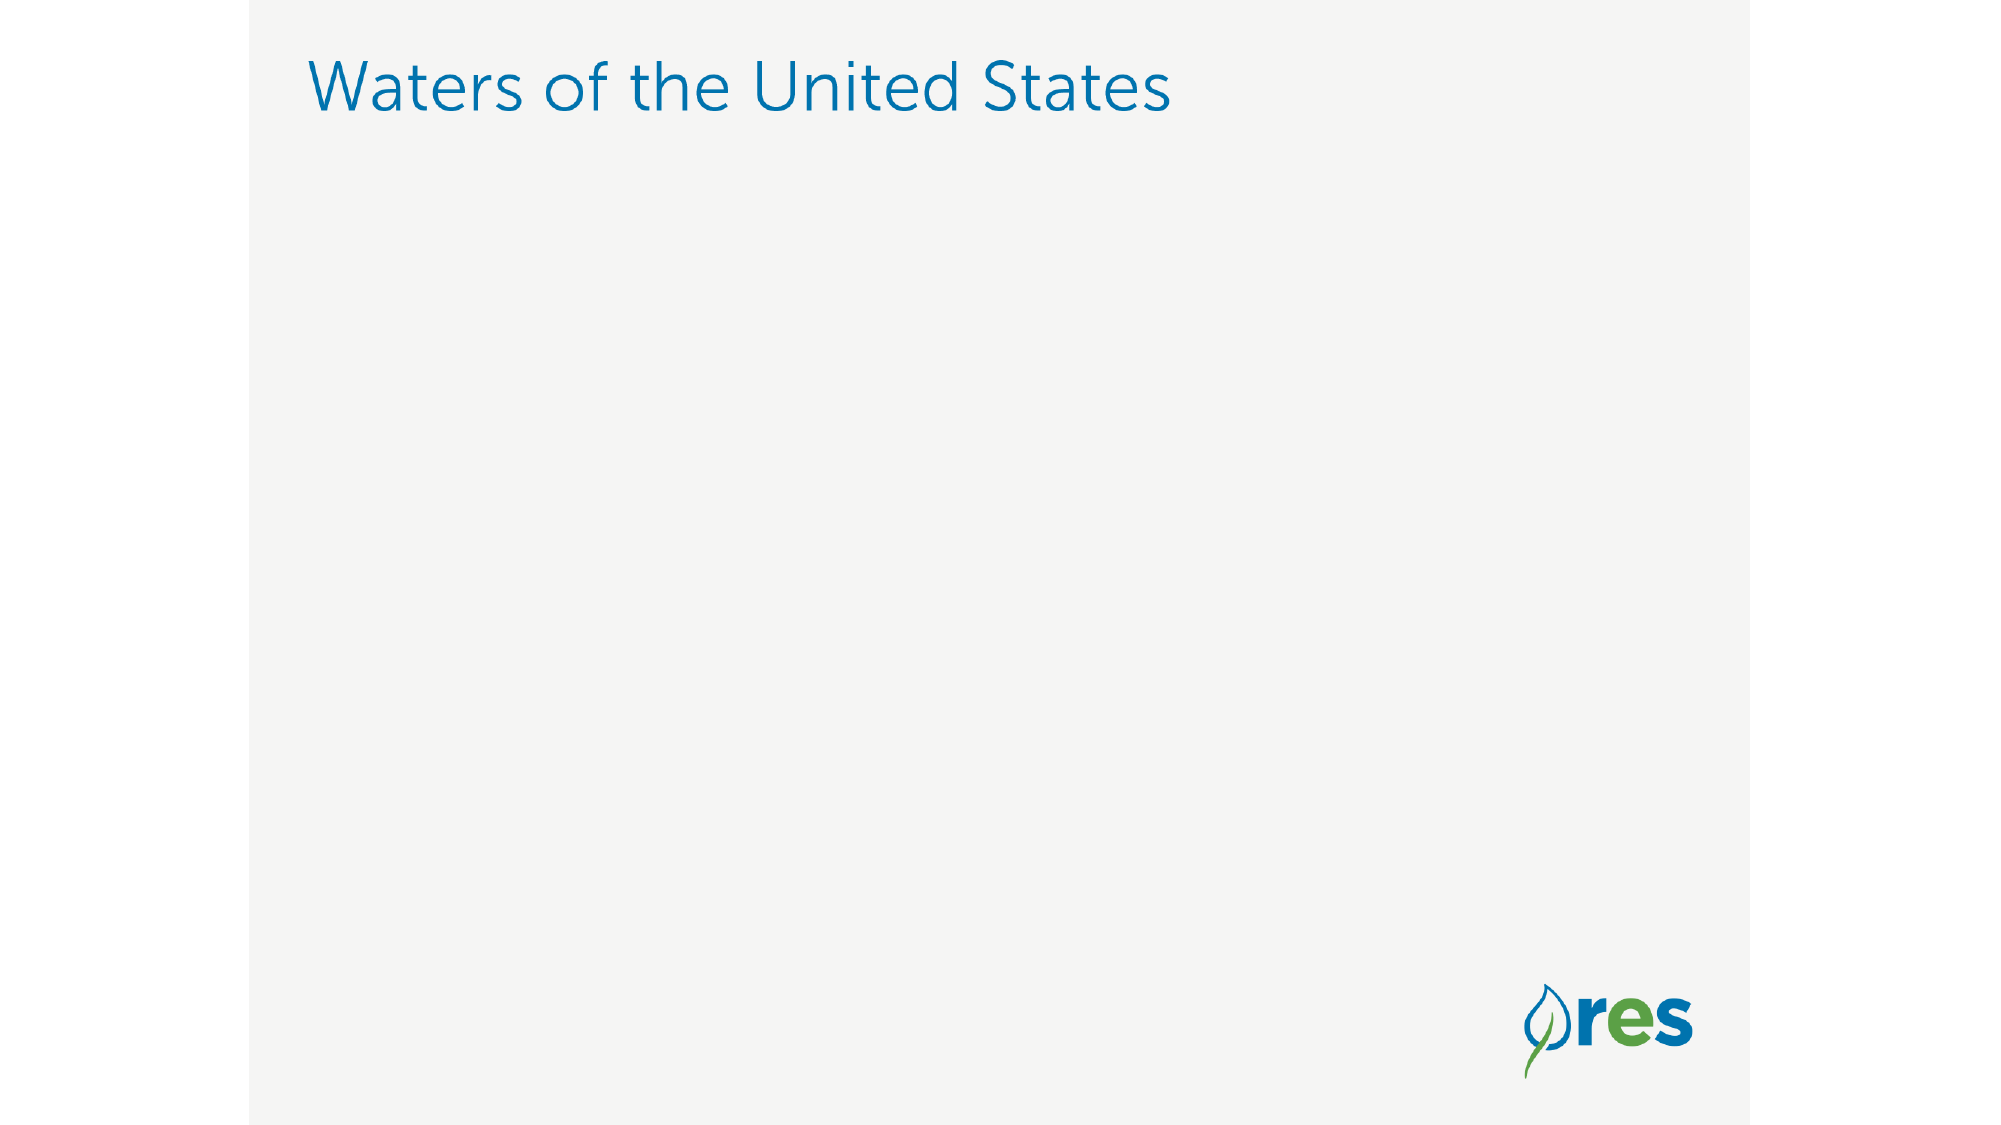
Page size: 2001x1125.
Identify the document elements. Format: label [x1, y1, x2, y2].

picture [249, 0, 1750, 1125]
